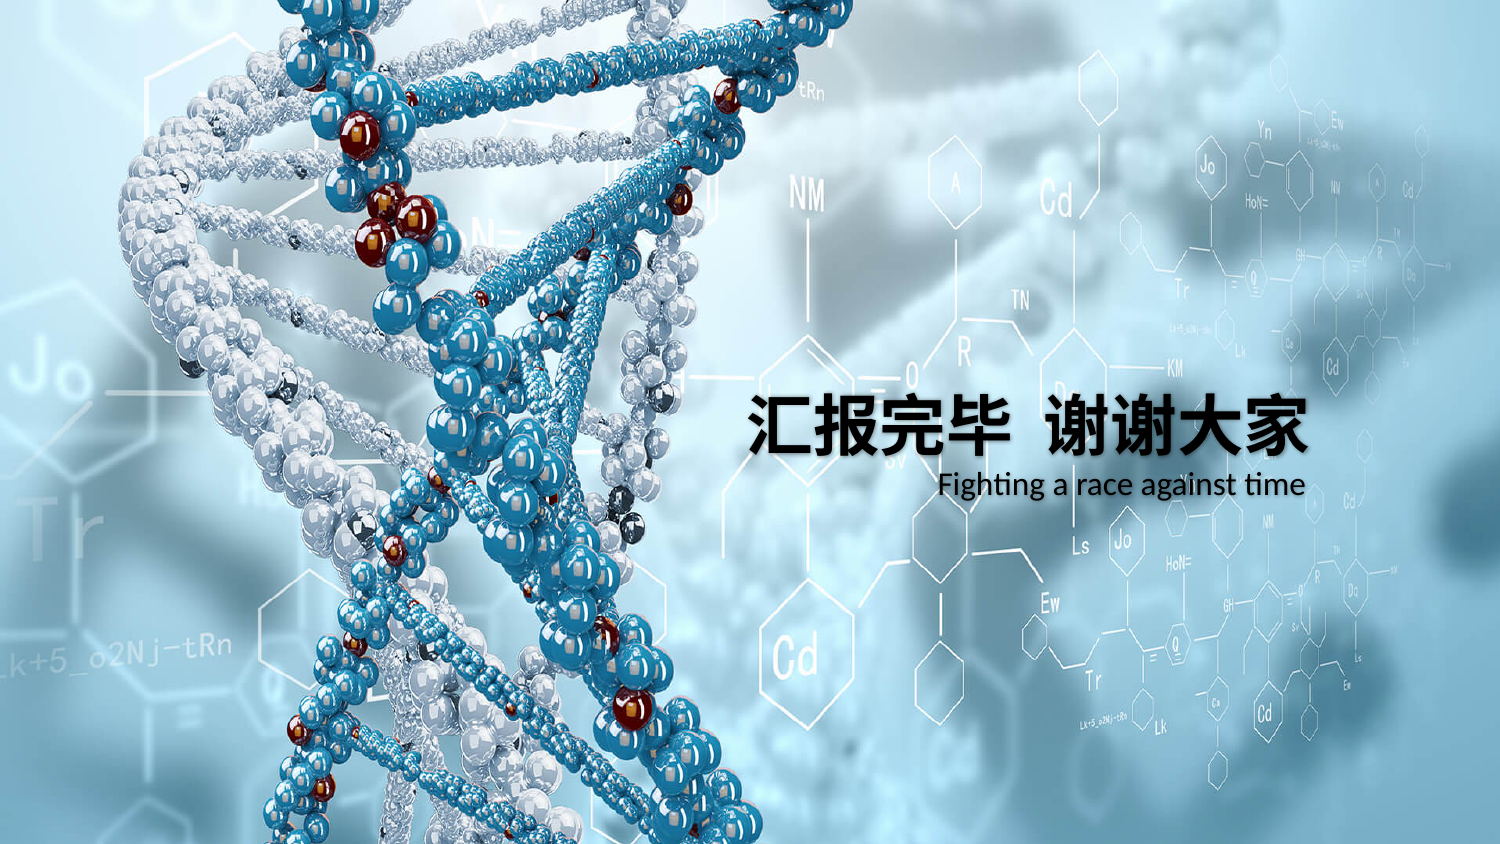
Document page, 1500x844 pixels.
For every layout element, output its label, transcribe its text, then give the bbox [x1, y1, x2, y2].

text_box Fighting a race against time [860, 455, 1322, 510]
text_box 汇报完毕 谢谢大家 [659, 375, 1326, 471]
picture [0, 0, 1500, 844]
